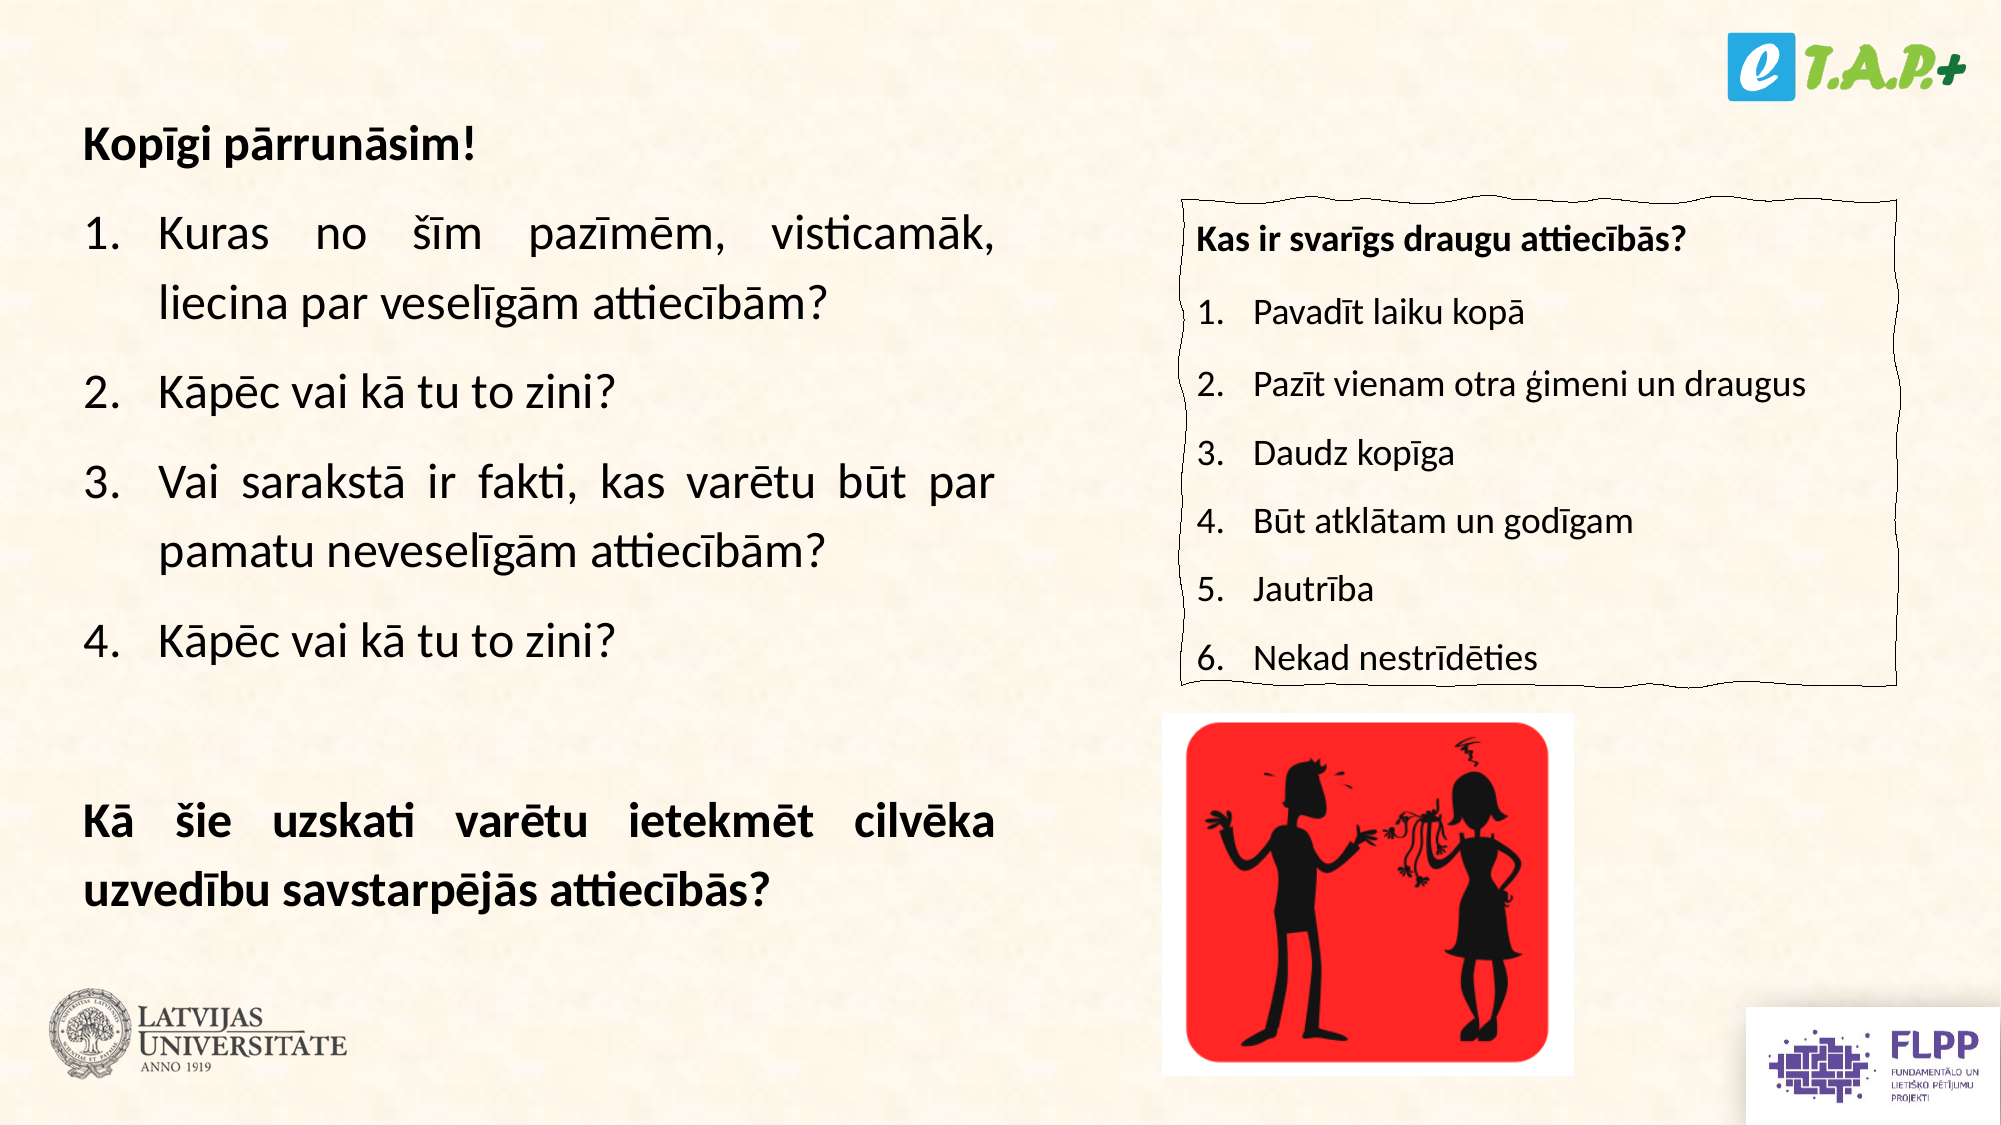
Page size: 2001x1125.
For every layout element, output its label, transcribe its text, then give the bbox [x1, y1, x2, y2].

text_box Kas ir svarīgs draugu attiecībās? Pavadīt laiku kopā Pazīt vienam otra ģimeni un draugus Daudz kopīga Būt atklātam un godīgam Jautrība Nekad nestrīdēties [1178, 195, 1901, 689]
picture [1746, 1007, 2000, 1125]
text_box Kopīgi pārrunāsim! Kuras no šīm pazīmēm, visticamāk, liecina par veselīgām attiecībām? Kāpēc vai kā tu to zini? Vai sarakstā ir fakti, kas varētu būt par pamatu neveselīgām attiecībām? Kāpēc vai kā tu to zini? Kā šie uzskati varētu ietekmēt cilvēka uzvedību savstarpējās attiecībās? [69, 93, 1012, 924]
picture [24, 972, 371, 1095]
picture [1162, 713, 1574, 1076]
picture [1693, 4, 2000, 127]
